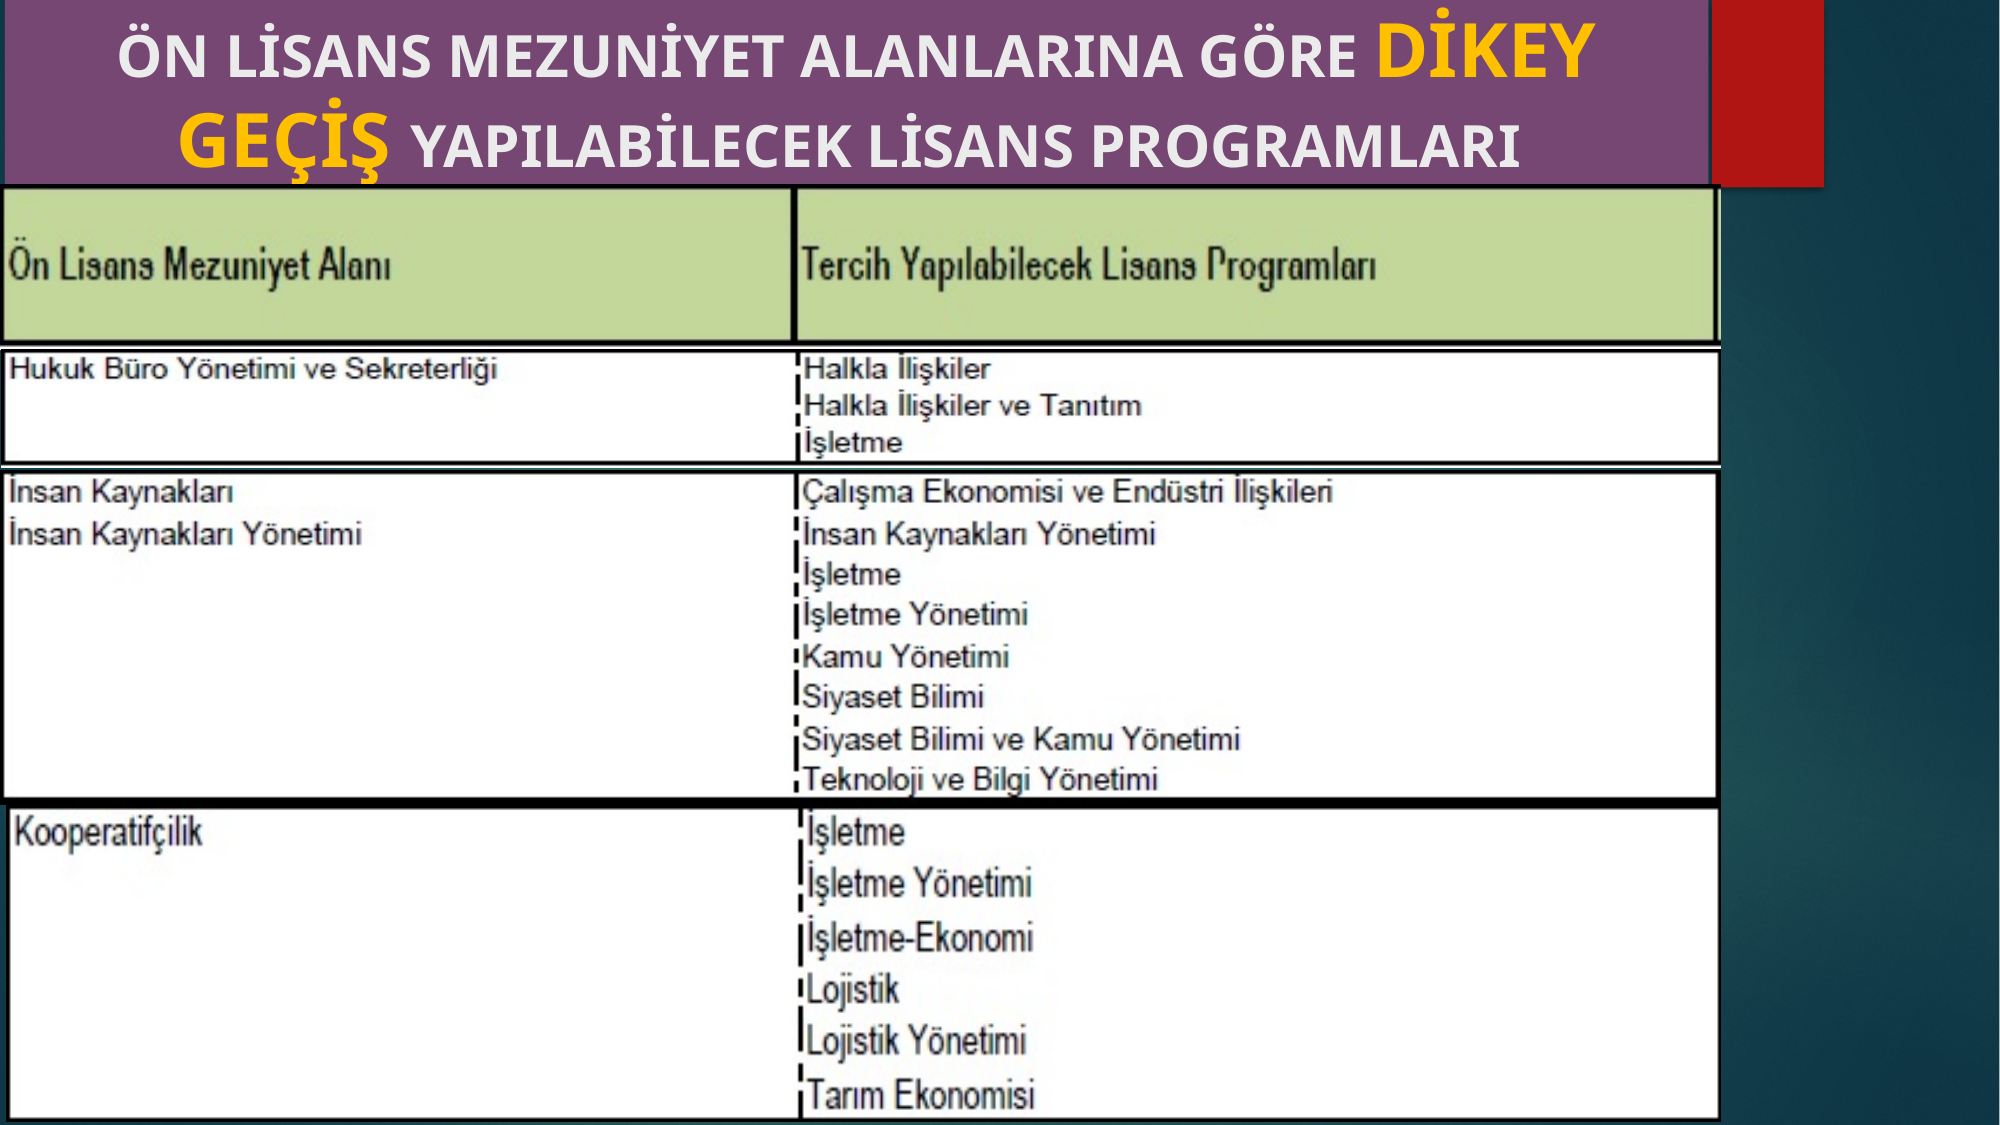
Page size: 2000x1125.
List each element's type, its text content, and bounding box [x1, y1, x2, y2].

picture [0, 184, 1721, 1125]
title ÖN LİSANS MEZUNİYET ALANLARINA GÖRE DİKEY GEÇİŞ YAPILABİLECEK LİSANS PROGRAMLARI [4, 0, 1709, 181]
